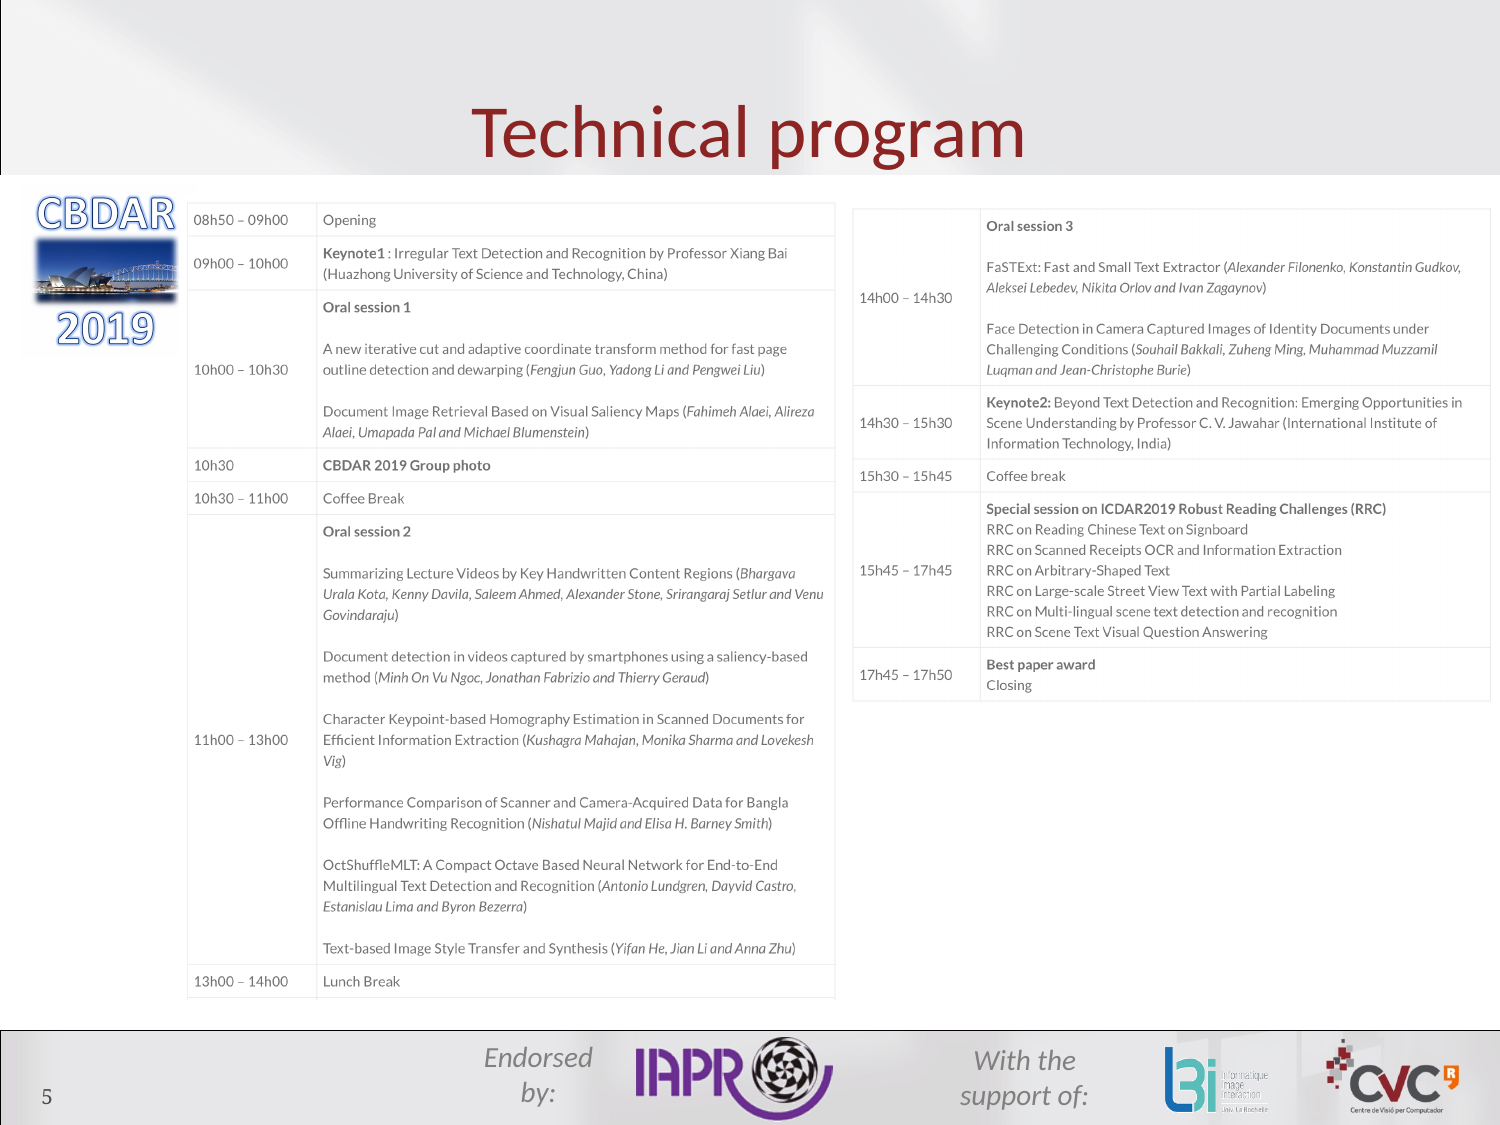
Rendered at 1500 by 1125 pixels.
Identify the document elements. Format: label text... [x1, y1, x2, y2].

text_box Endorsed by: [461, 1031, 616, 1117]
picture [0, 0, 1500, 175]
picture [0, 1030, 1500, 1125]
text_box With the support of: [927, 1034, 1123, 1119]
title Technical program [40, 0, 1459, 173]
picture [20, 184, 1500, 1001]
slide_number 5 [40, 1083, 354, 1125]
